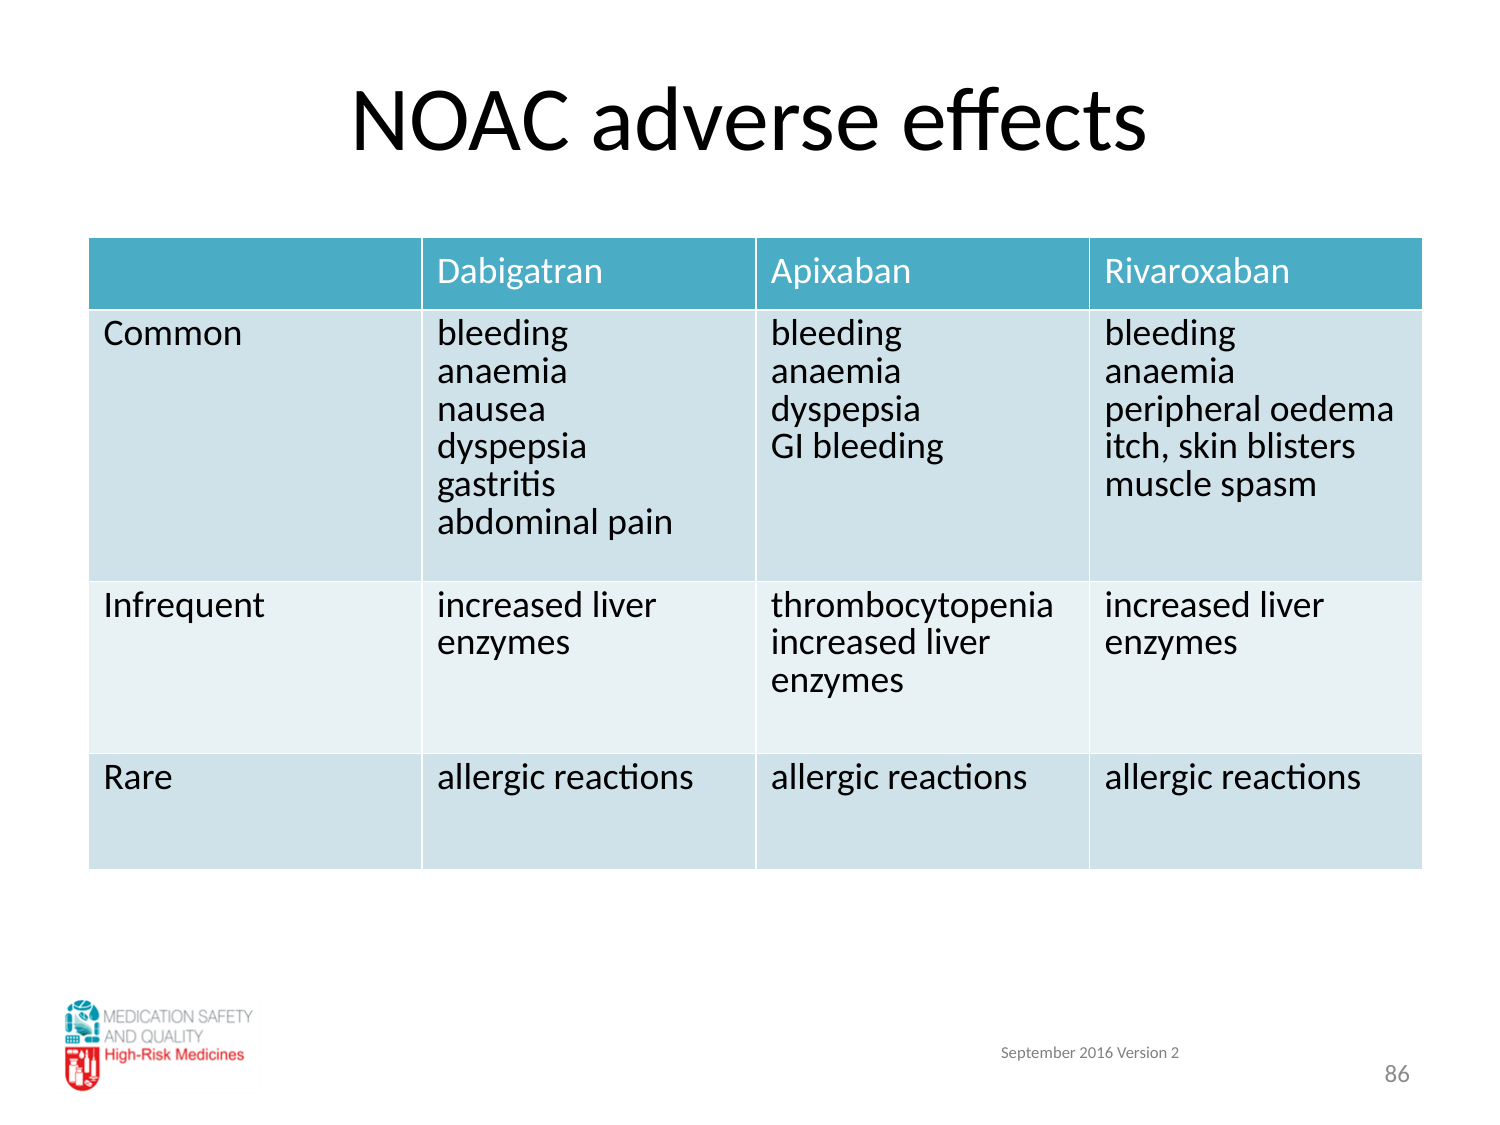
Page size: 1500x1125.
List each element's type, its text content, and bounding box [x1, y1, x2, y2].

title NOAC adverse effects [75, 42, 1425, 185]
table_header Rivaroxaban [1090, 238, 1422, 309]
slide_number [75, 1042, 425, 1103]
table_cell bleeding anaemia peripheral oedema itch, skin blisters muscle spasm [1090, 311, 1422, 581]
table_cell bleeding anaemia nausea dyspepsia gastritis abdominal pain [423, 311, 755, 581]
table_header [89, 238, 421, 309]
table_header Apixaban [757, 238, 1089, 309]
table_cell Infrequent [89, 582, 421, 753]
table_cell Common [89, 311, 421, 581]
table_cell Rare [89, 754, 421, 869]
table_cell increased liver enzymes [423, 582, 755, 753]
table_cell thrombocytopenia increased liver enzymes [757, 582, 1089, 753]
table_cell allergic reactions [757, 754, 1089, 869]
table_cell bleeding anaemia dyspepsia GI bleeding [757, 311, 1089, 581]
text_box September 2016 Version 2 [986, 1034, 1258, 1070]
slide_number 86 [1074, 1042, 1425, 1103]
table_header Dabigatran [423, 238, 755, 309]
table_cell increased liver enzymes [1090, 582, 1422, 753]
table_cell allergic reactions [423, 754, 755, 869]
table_cell allergic reactions [1090, 754, 1422, 869]
list [75, 262, 1425, 1005]
picture [52, 999, 261, 1094]
